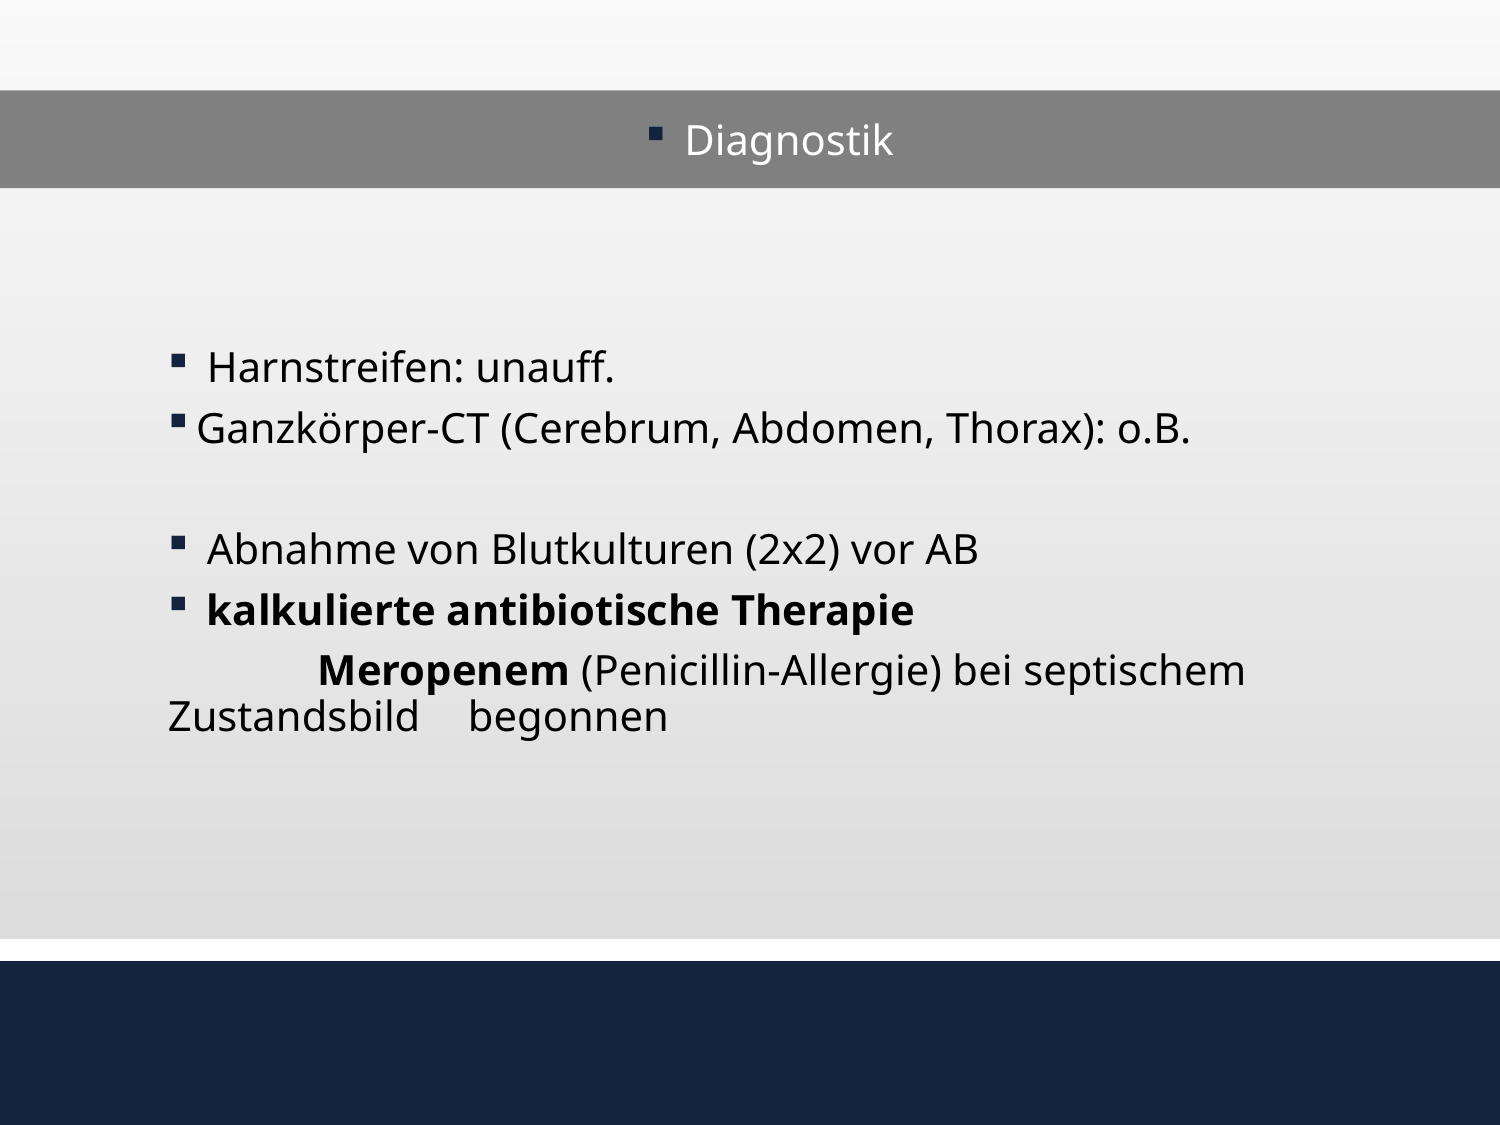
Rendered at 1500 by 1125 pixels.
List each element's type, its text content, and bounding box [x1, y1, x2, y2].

text_box [51, 938, 1449, 1125]
list Harnstreifen: unauff. Ganzkörper-CT (Cerebrum, Abdomen, Thorax): o.B. Abnahme von Blutkulturen (2x2) vor AB kalkulierte antibiotische Therapie Meropenem (Penicillin-Allergie) bei septischem Zustandsbild begonnen [153, 338, 1449, 963]
text_box [0, 89, 1500, 189]
text_box Diagnostik [125, 112, 1414, 865]
